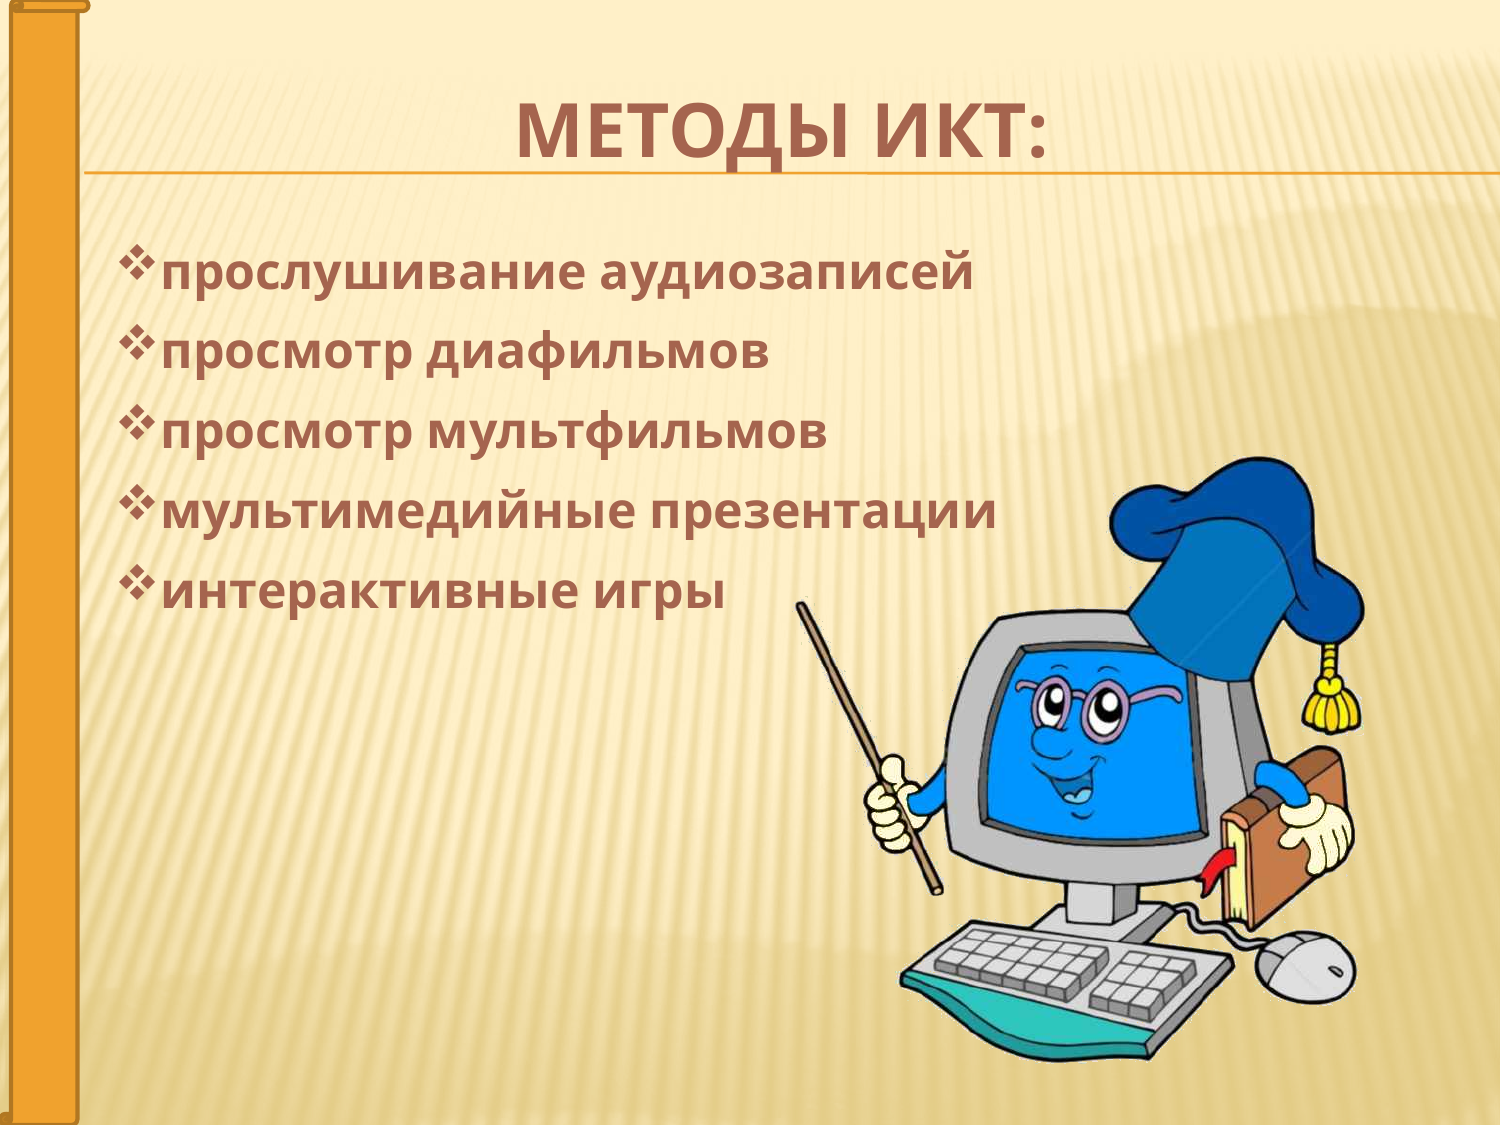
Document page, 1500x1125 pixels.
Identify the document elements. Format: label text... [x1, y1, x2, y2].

text_box прослушивание аудиозаписей просмотр диафильмов просмотр мультфильмов мультимедийные презентации интерактивные игры [100, 231, 1471, 692]
title методы икт: [88, 42, 1475, 213]
picture [596, 390, 1500, 1125]
text_box [0, 0, 91, 1125]
